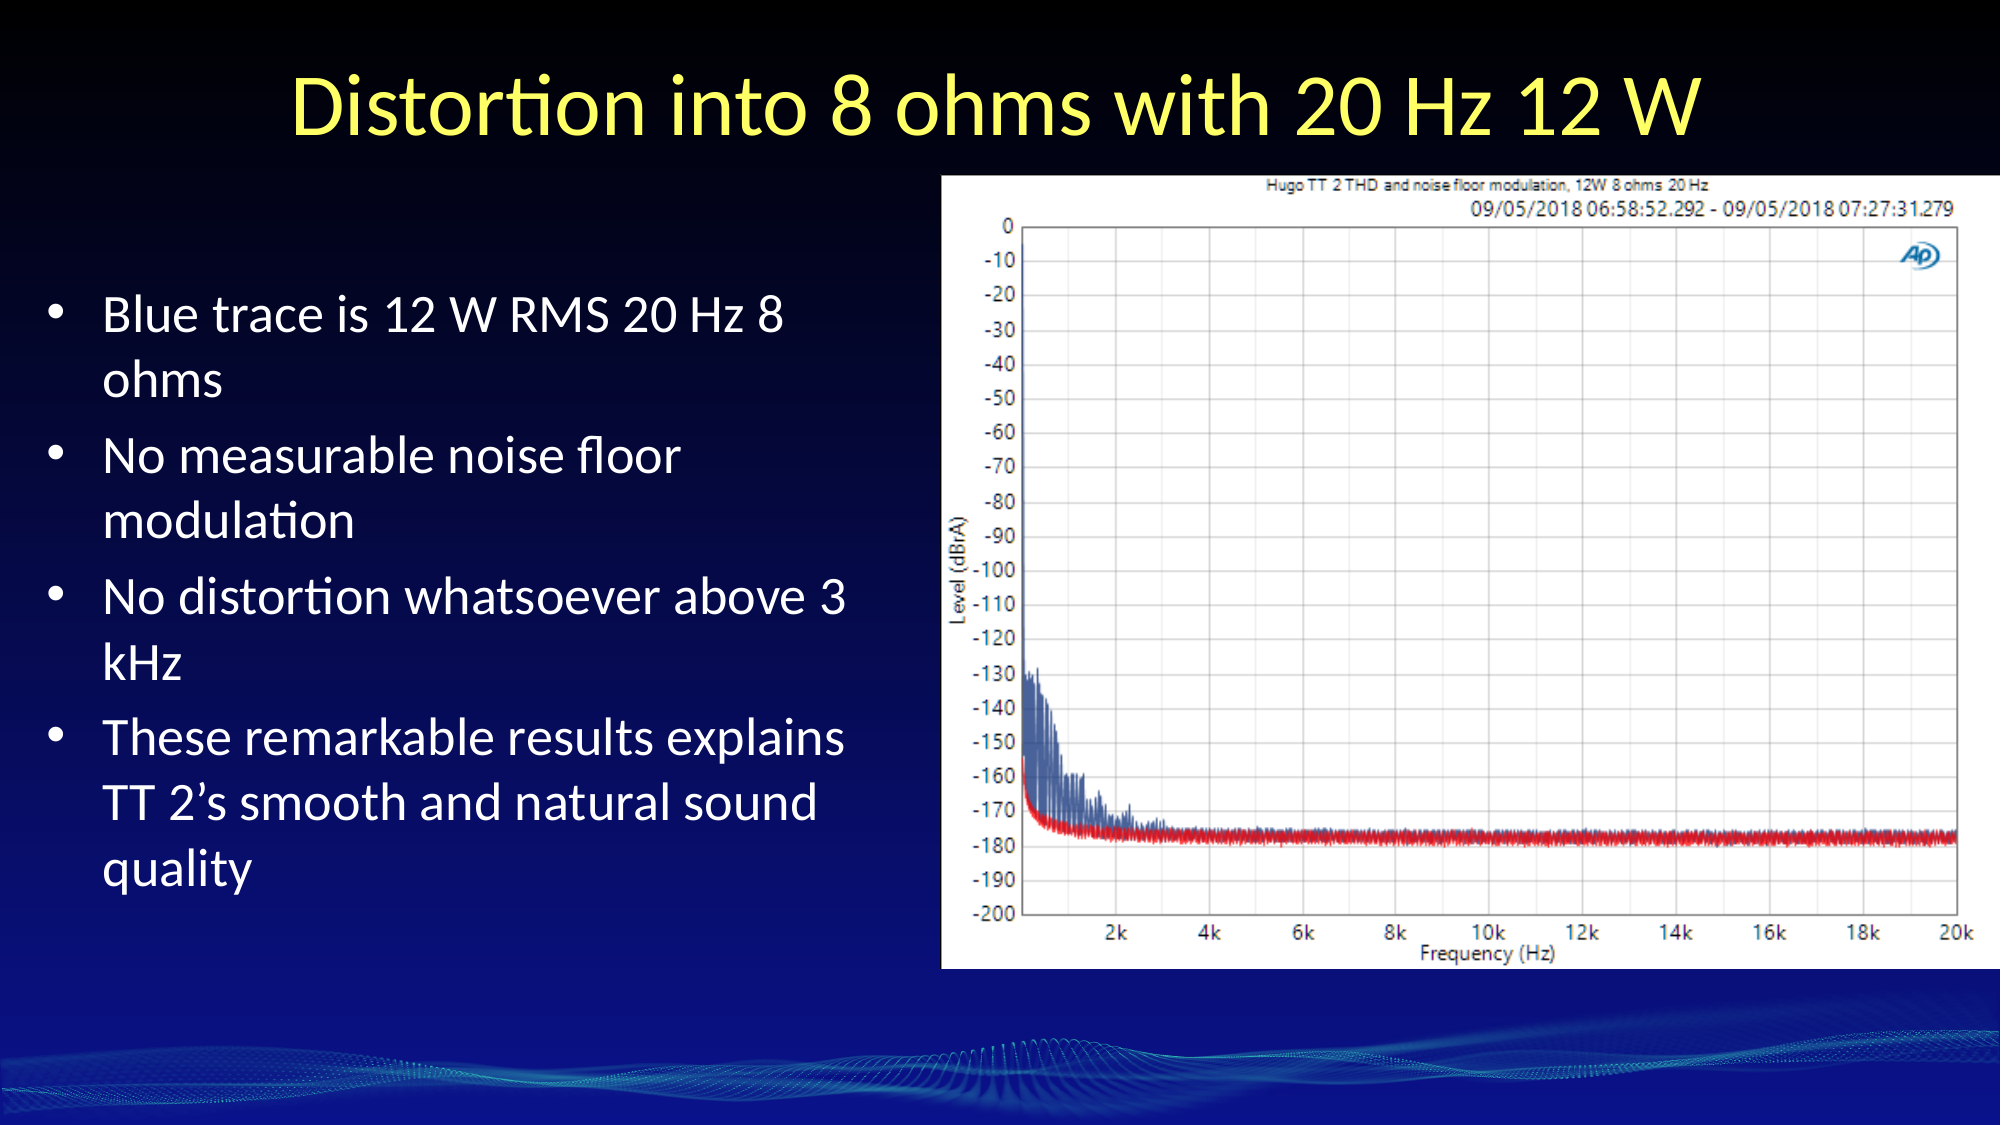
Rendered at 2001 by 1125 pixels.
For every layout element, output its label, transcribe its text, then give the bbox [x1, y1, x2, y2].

picture [940, 173, 2000, 969]
title Distortion into 8 ohms with 20 Hz 12 W [96, 6, 1897, 195]
picture [0, 985, 2000, 1124]
list Blue trace is 12 W RMS 20 Hz 8 ohms No measurable noise floor modulation No distortion whatsoever above 3 kHz These remarkable results explains TT 2’s smooth and natural sound quality [31, 180, 919, 985]
